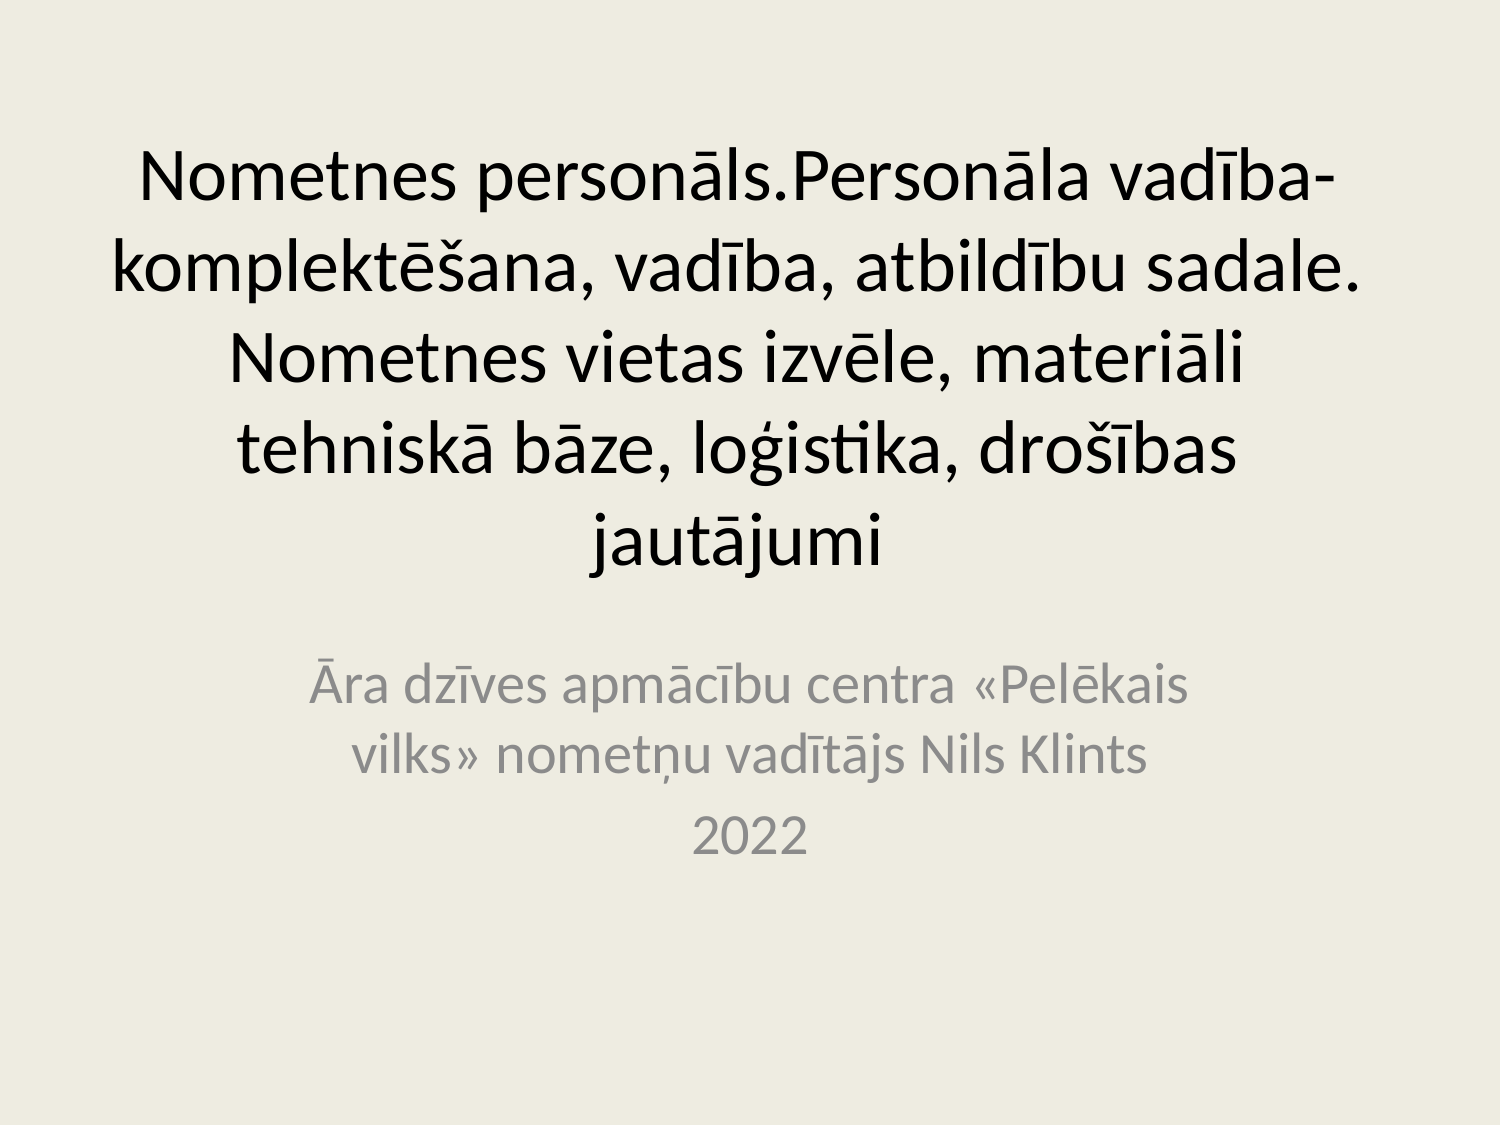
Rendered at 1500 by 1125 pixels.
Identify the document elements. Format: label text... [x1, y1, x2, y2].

subtitle Āra dzīves apmācību centra «Pelēkais vilks» nometņu vadītājs Nils Klints 2022 [225, 637, 1275, 925]
title Nometnes personāls.Personāla vadība-komplektēšana, vadība, atbildību sadale. Nometnes vietas izvēle, materiāli tehniskā bāze, loģistika, drošības jautājumi [88, 113, 1388, 591]
